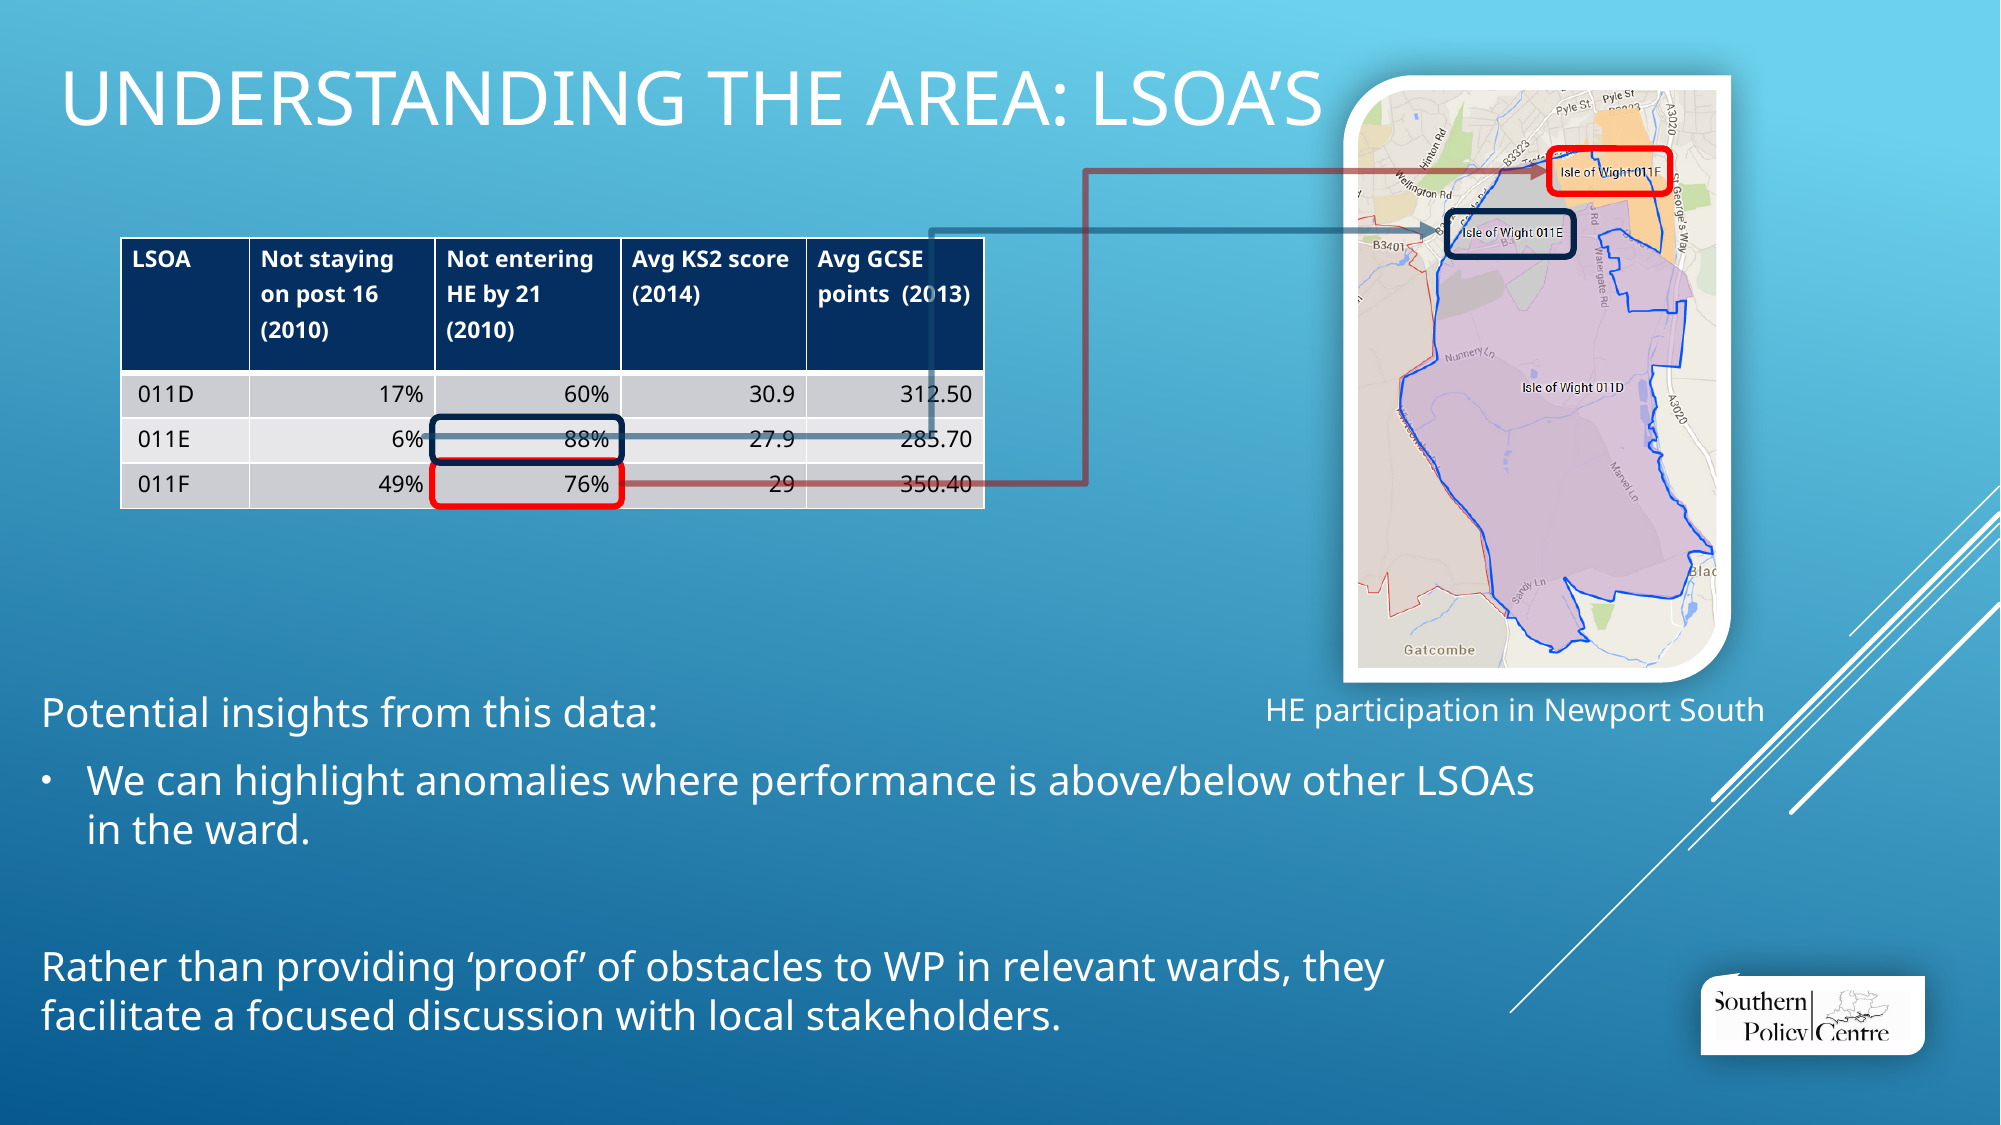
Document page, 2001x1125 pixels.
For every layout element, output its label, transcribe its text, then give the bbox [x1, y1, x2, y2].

table_header LSOA [122, 239, 249, 370]
text_box [430, 462, 624, 508]
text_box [423, 230, 621, 437]
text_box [1334, 82, 1725, 719]
title Understanding the Area: lsoa’s [44, 0, 1387, 149]
table_cell 011E [122, 419, 249, 462]
picture [1707, 983, 1918, 1048]
table_cell 49% [250, 464, 434, 508]
table_cell 350.40 [807, 487, 983, 508]
table_cell 011F [122, 464, 249, 508]
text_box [621, 170, 1550, 484]
text_box [430, 440, 621, 465]
table_cell 6% [250, 419, 433, 462]
table_cell 17% [250, 376, 423, 417]
table_cell 011D [122, 376, 249, 417]
table_header Not staying on post 16 (2010) [250, 239, 423, 370]
list Potential insights from this data: We can highlight anomalies where performance is above/below other LSOAs in the ward. Rather than providing ‘proof’ of obstacles to WP in relevant wards, they facilitate a focused discussion with local stakeholders. [25, 679, 1572, 1049]
table_cell 29 [622, 487, 806, 508]
